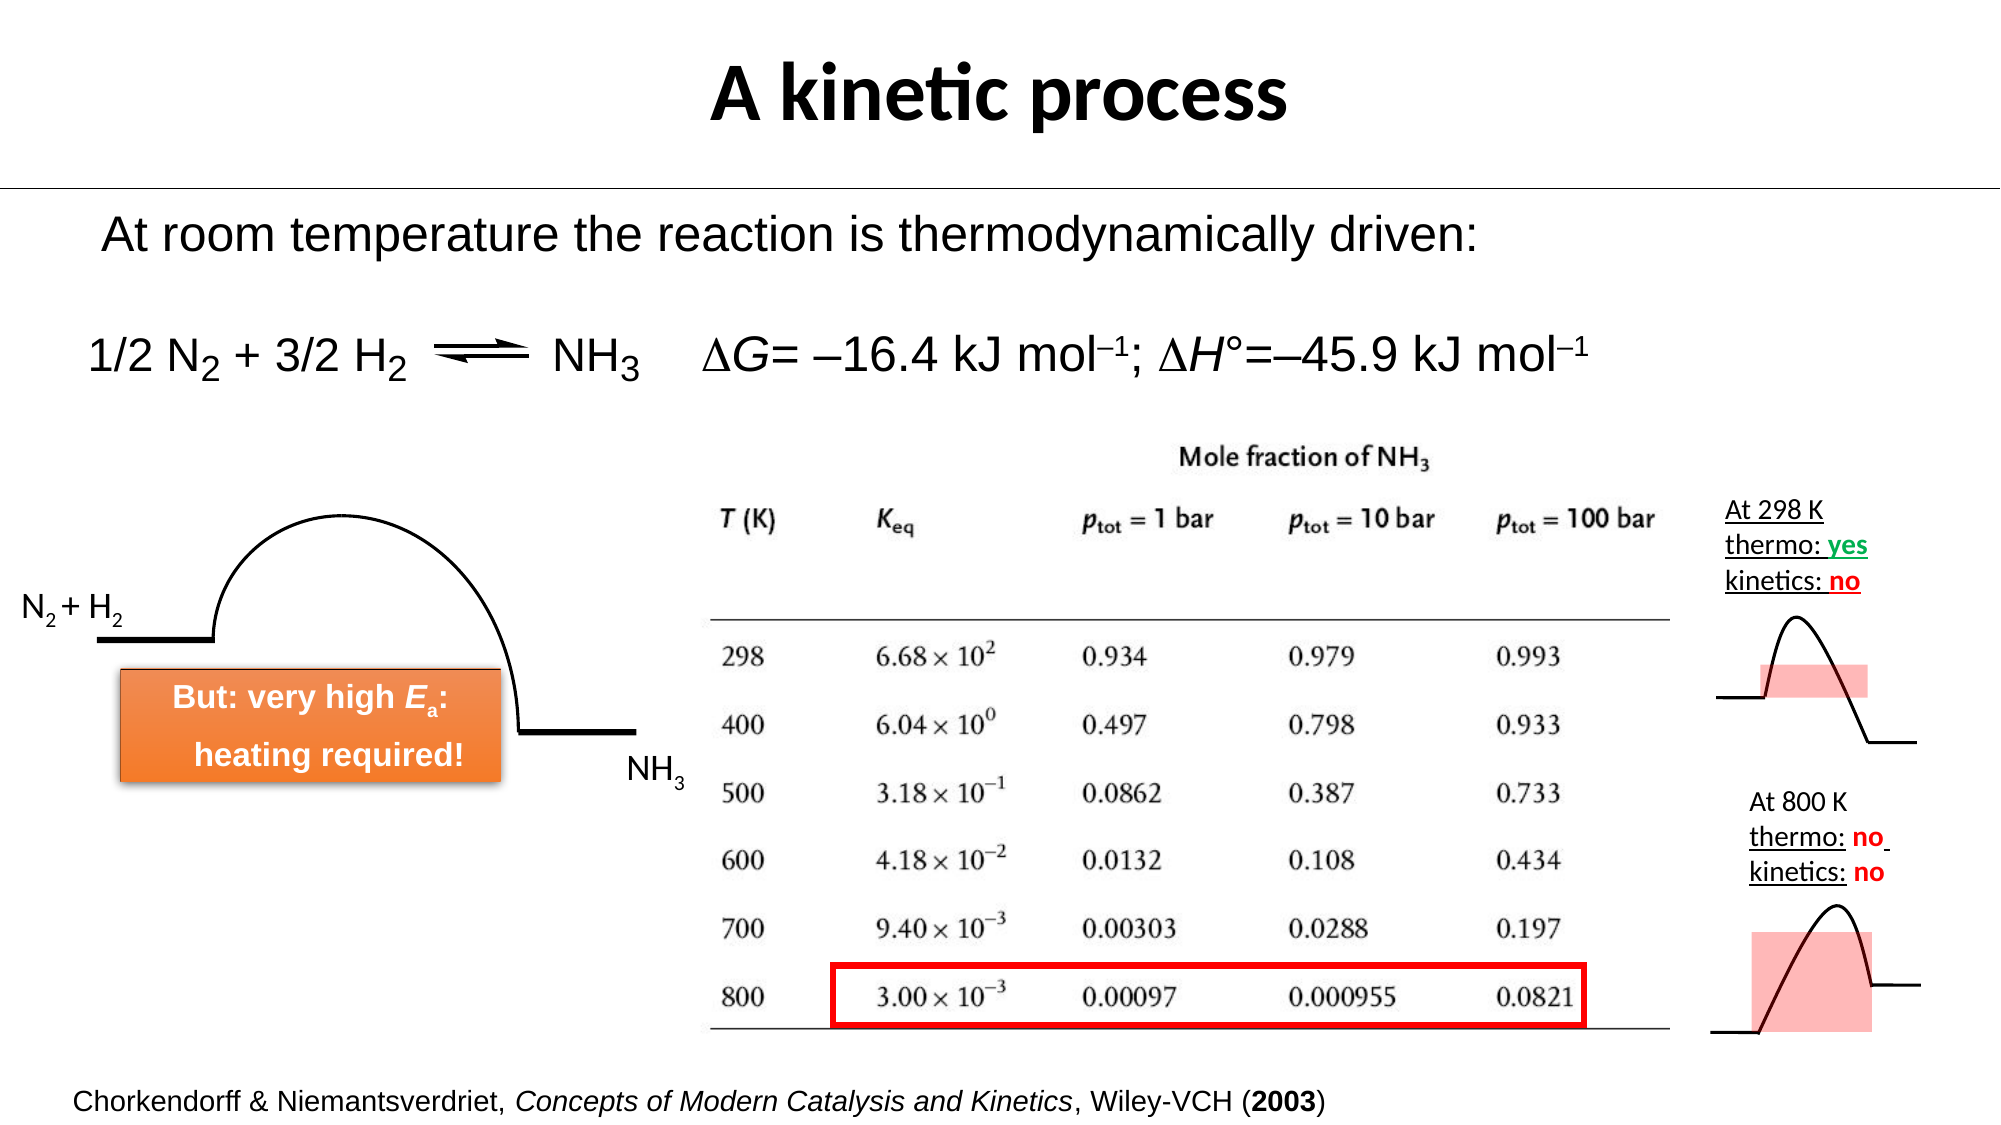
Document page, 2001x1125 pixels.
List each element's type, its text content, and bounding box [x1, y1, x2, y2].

text_box At 800 K thermo: no kinetics: no [1734, 774, 2000, 896]
text_box [1772, 617, 1833, 664]
text_box [1810, 905, 1858, 931]
text_box At 298 K thermo: yes kinetics: no [1709, 483, 1897, 604]
text_box [1770, 699, 1868, 743]
picture [690, 421, 1670, 1046]
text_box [3, 515, 690, 949]
text_box A kinetic process [86, 29, 1914, 144]
text_box At room temperature the reaction is thermodynamically driven: G= –16.4 kJ mol–1; H°=–45.9 kJ mol–1 [86, 194, 1735, 397]
text_box [1751, 931, 1873, 1033]
text_box Chorkendorff & Niemantsverdriet, Concepts of Modern Catalysis and Kinetics, Wiley-VCH (2003) [57, 1074, 1513, 1125]
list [86, 328, 645, 388]
text_box [1759, 664, 1869, 699]
